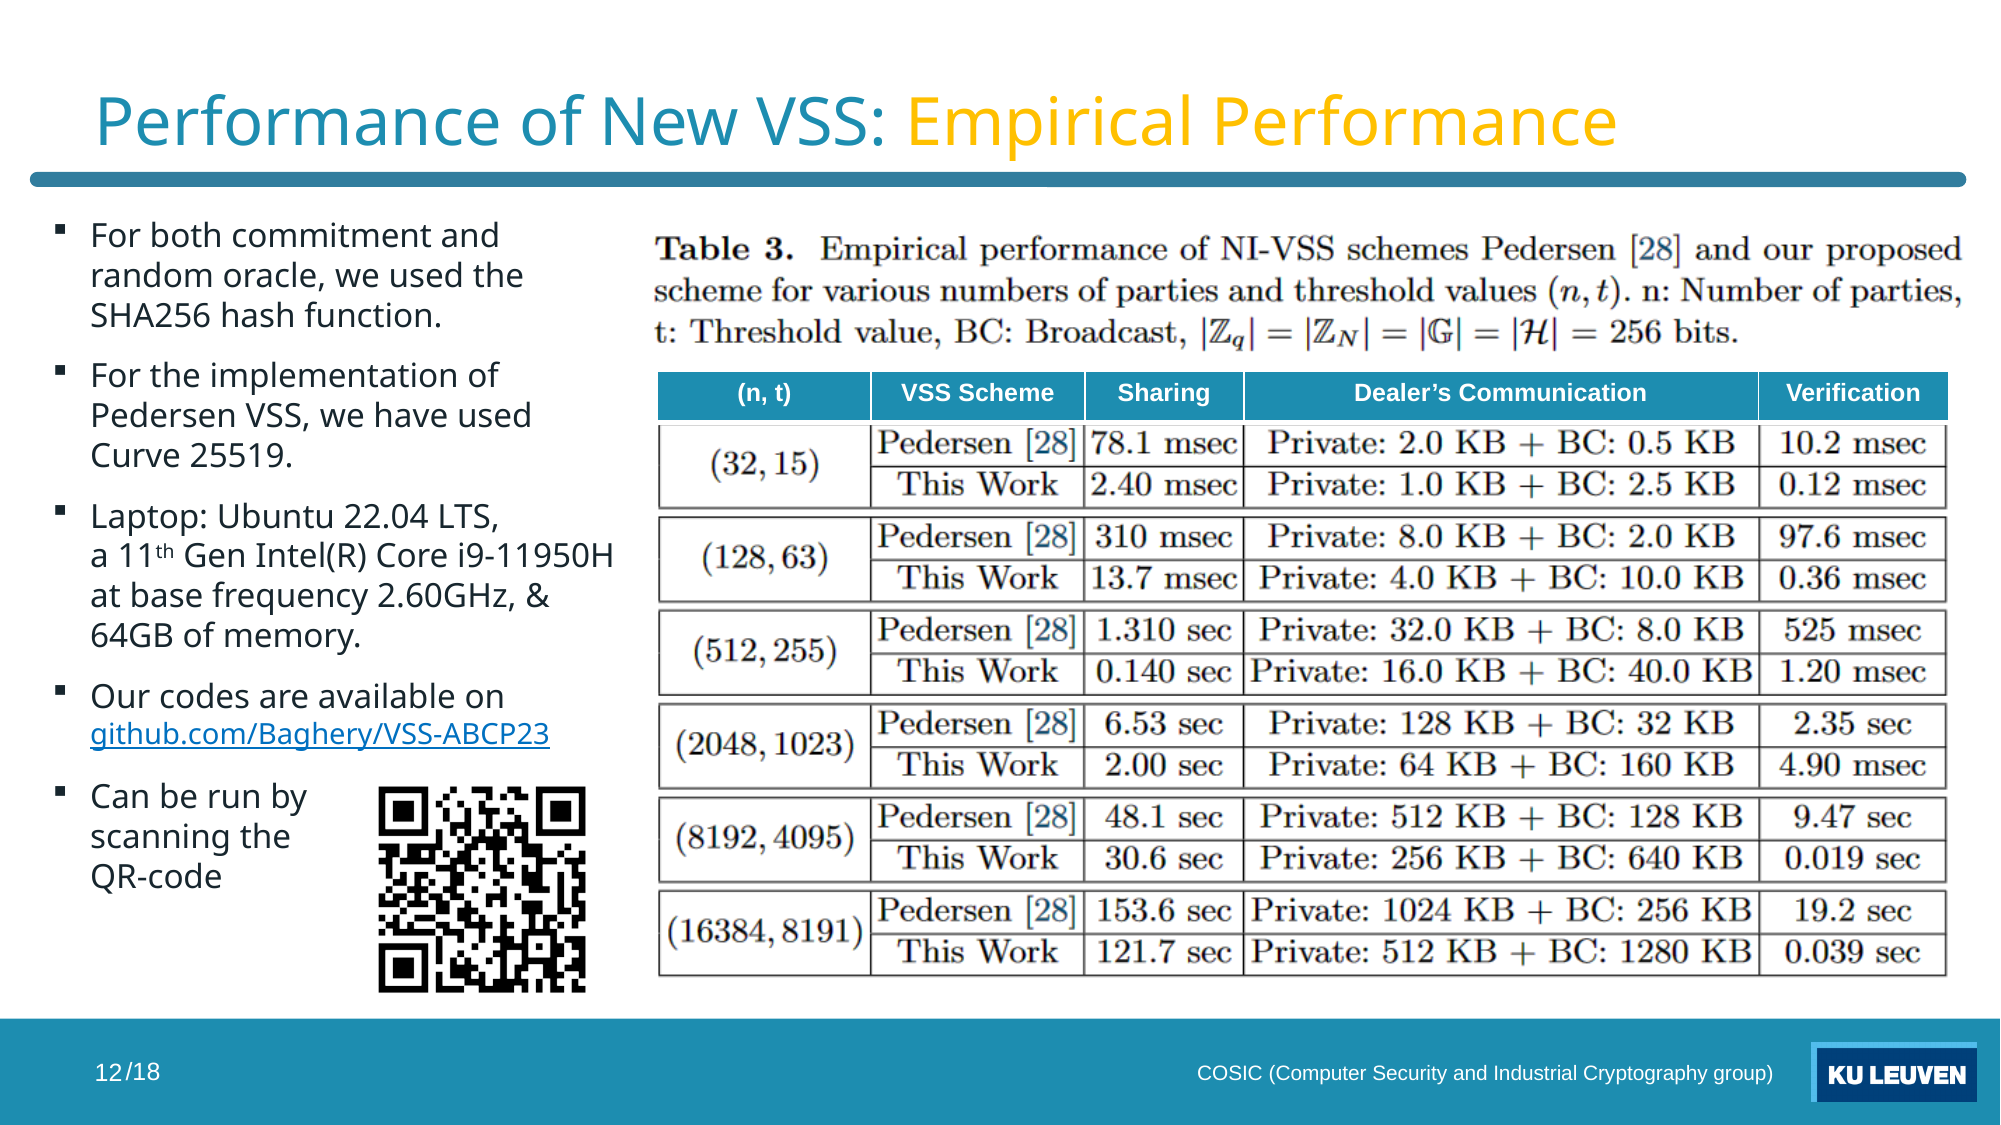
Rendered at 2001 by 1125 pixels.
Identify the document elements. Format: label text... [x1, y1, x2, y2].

list For both commitment and random oracle, we used the SHA256 hash function. For the implementation of Pedersen VSS, we have used Curve 25519. Laptop: Ubuntu 22.04 LTS, a 11th Gen Intel(R) Core i9-11950H at base frequency 2.60GHz, & 64GB of memory. Our codes are available on github.com/Baghery/VSS-ABCP23 Can be run by scanning the QR-code [37, 206, 637, 1010]
slide_number 12 [94, 1018, 201, 1125]
footer COSIC (Computer Security and Industrial Cryptography group) [410, 1018, 1809, 1125]
picture [632, 214, 1973, 1001]
picture [340, 748, 626, 1033]
picture [1811, 1042, 1977, 1102]
title Performance of New VSS: Empirical Performance [94, 49, 2000, 189]
